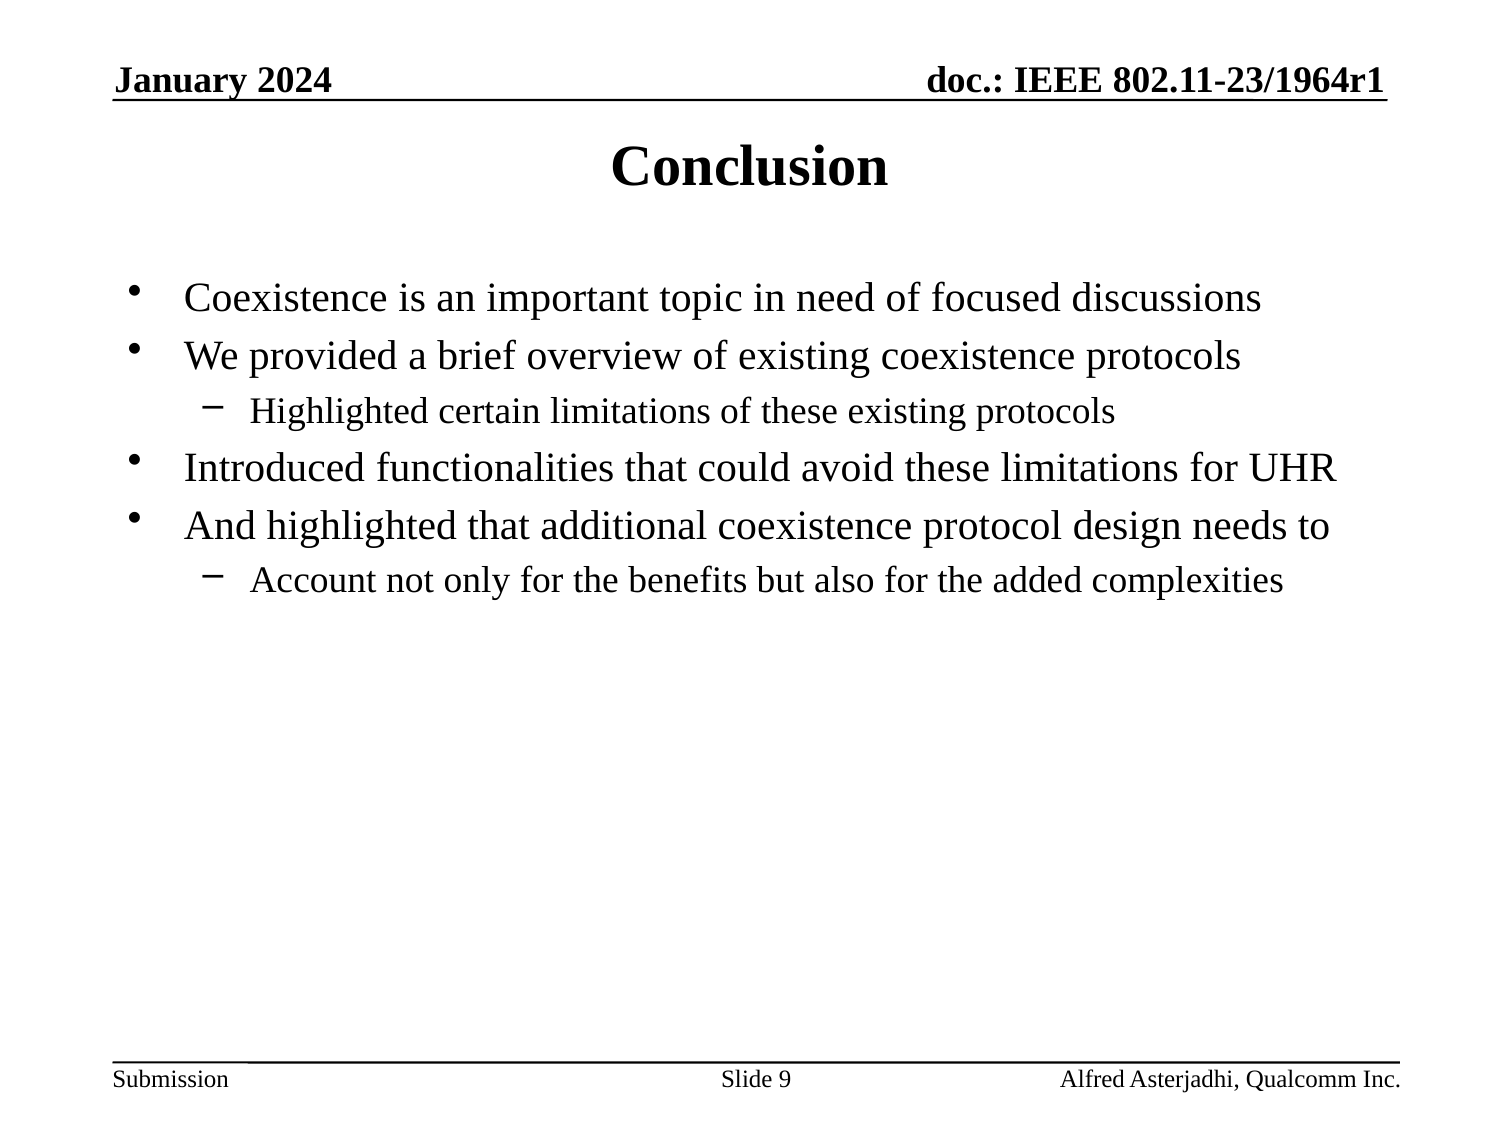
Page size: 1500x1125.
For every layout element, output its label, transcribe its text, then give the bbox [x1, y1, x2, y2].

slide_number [114, 54, 335, 101]
title Conclusion [112, 112, 1388, 213]
slide_number Slide 9 [712, 1061, 800, 1093]
footer Alfred Asterjadhi, Qualcomm Inc. [1054, 1061, 1402, 1093]
list Coexistence is an important topic in need of focused discussions We provided a brief overview of existing coexistence protocols Highlighted certain limitations of these existing protocols Introduced functionalities that could avoid these limitations for UHR And highlighted that additional coexistence protocol design needs to Account not only for the benefits but also for the added complexities [112, 262, 1388, 1001]
